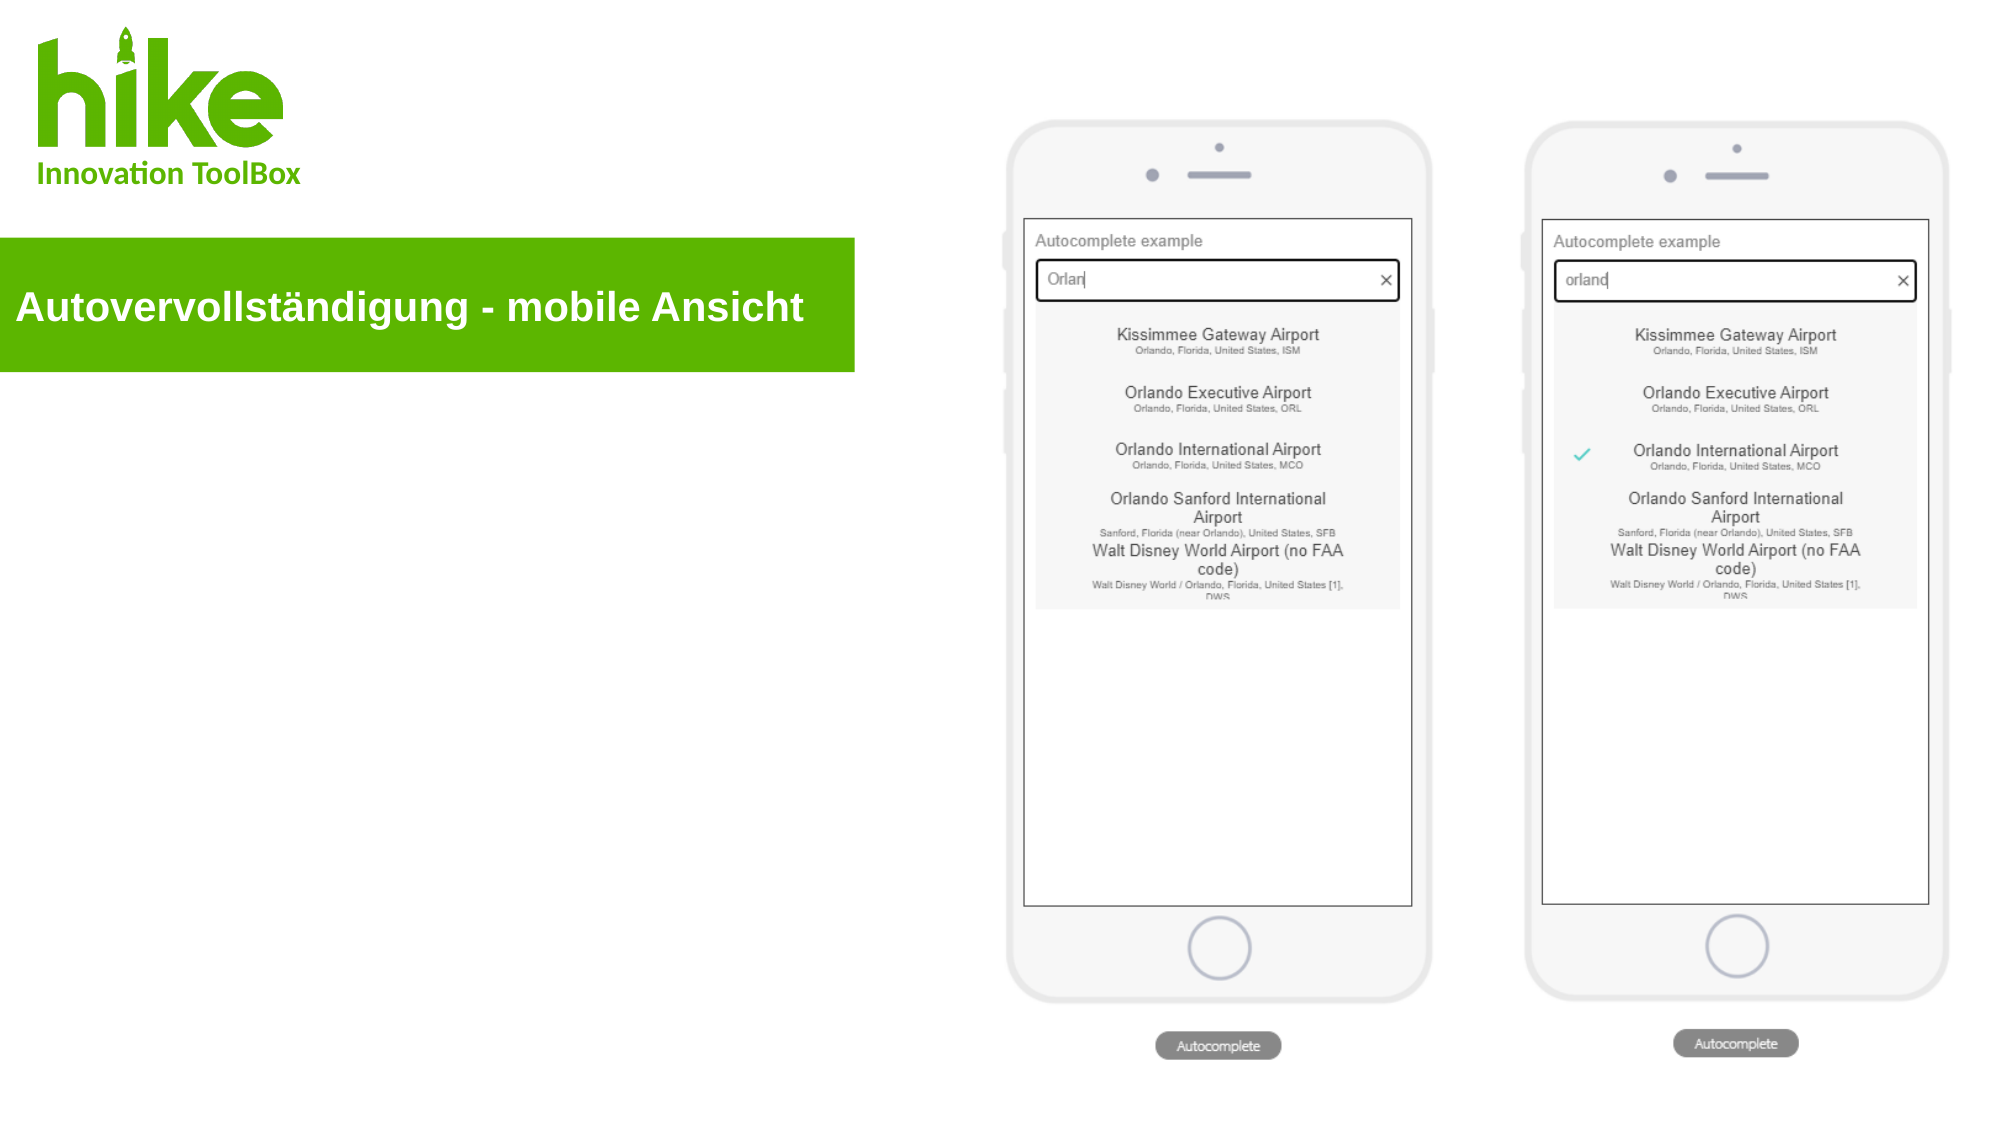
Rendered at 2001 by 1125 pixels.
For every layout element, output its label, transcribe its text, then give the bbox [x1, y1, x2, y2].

text_box Innovation ToolBox [21, 143, 353, 199]
picture [984, 100, 1970, 1066]
text_box Autovervollständigung - mobile Ansicht [0, 237, 855, 373]
picture [38, 0, 284, 153]
